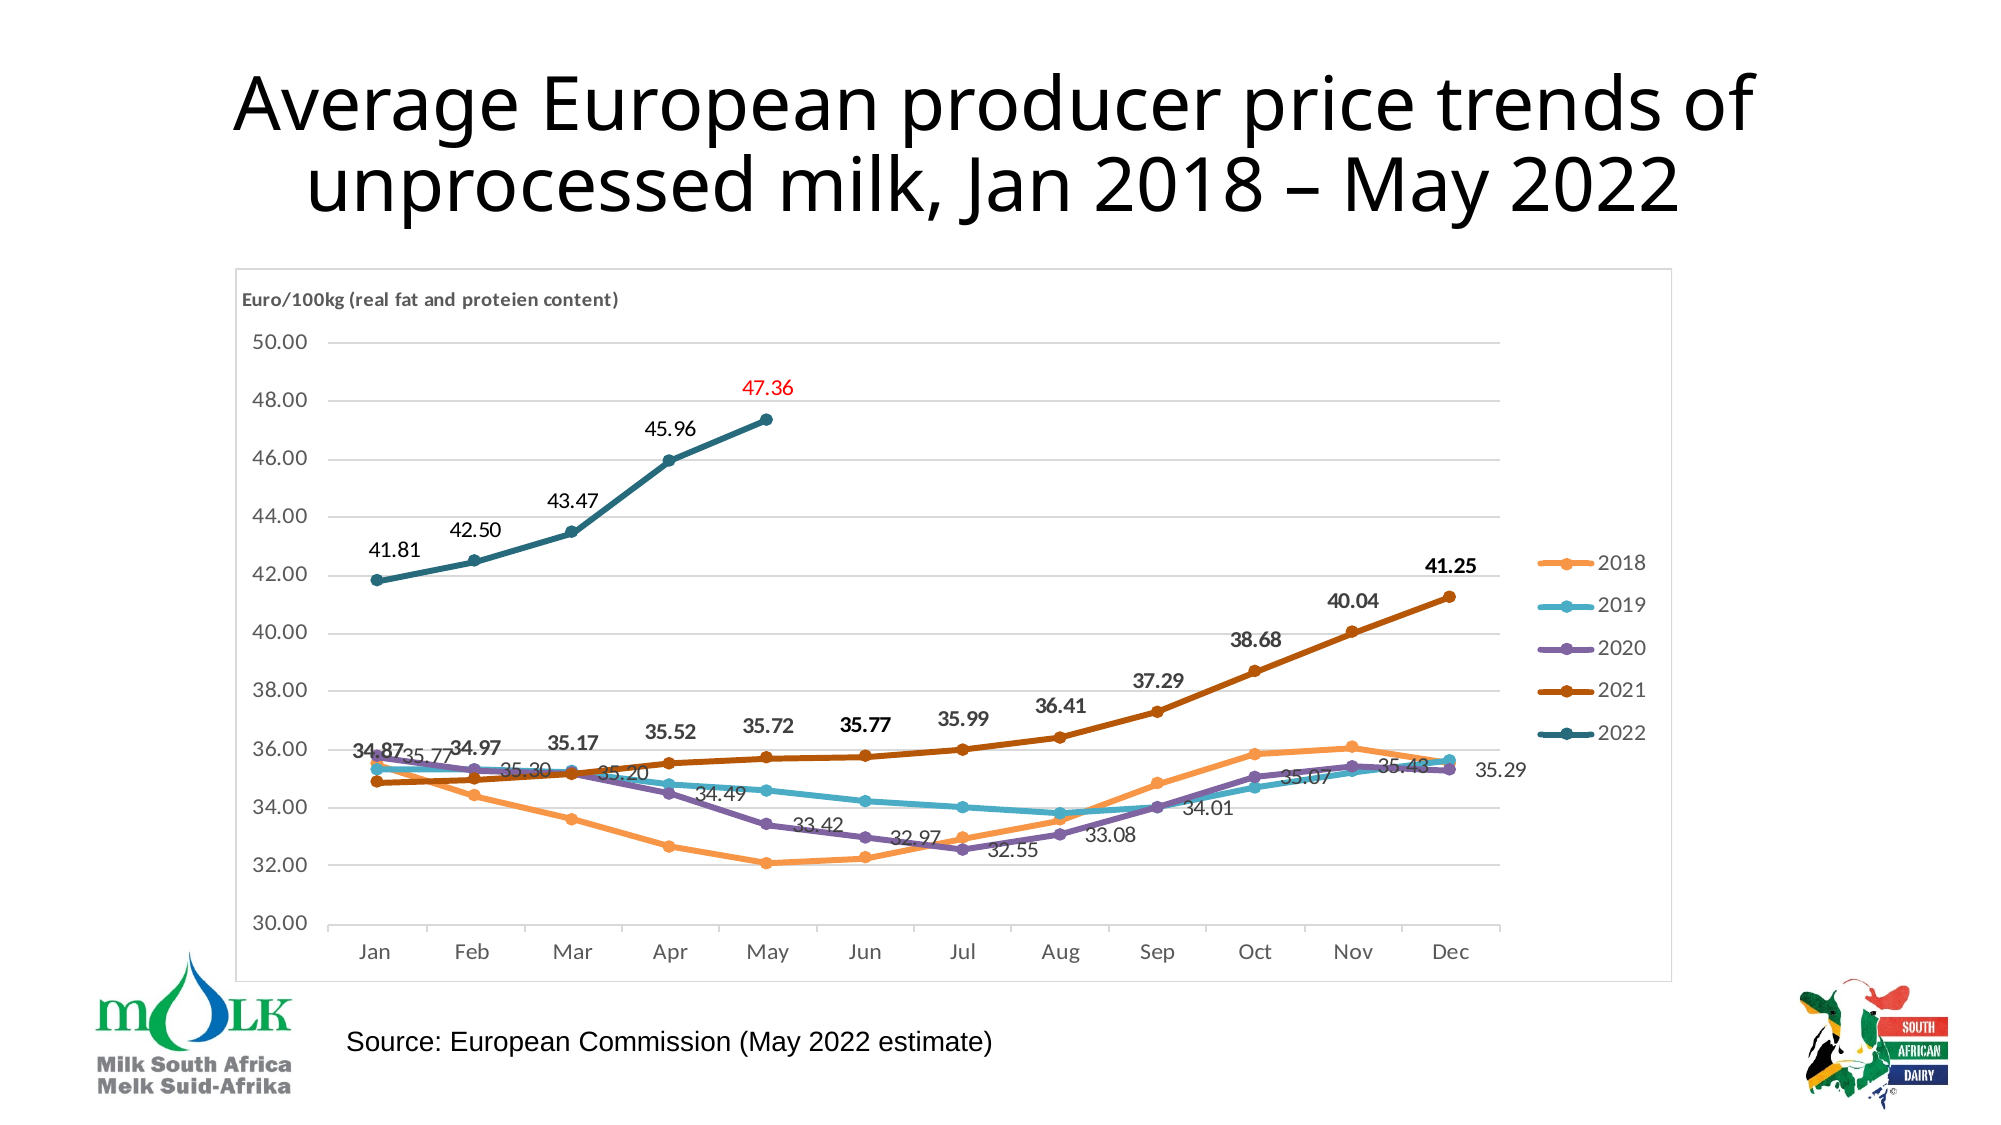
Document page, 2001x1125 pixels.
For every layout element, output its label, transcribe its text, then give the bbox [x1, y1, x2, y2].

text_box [234, 267, 1673, 982]
text_box Source: European Commission (May 2022 estimate) [331, 1016, 1016, 1065]
picture [74, 944, 319, 1105]
title Average European producer price trends of unprocessed milk, Jan 2018 – May 2022 [102, 58, 1886, 243]
picture [1792, 973, 1956, 1113]
